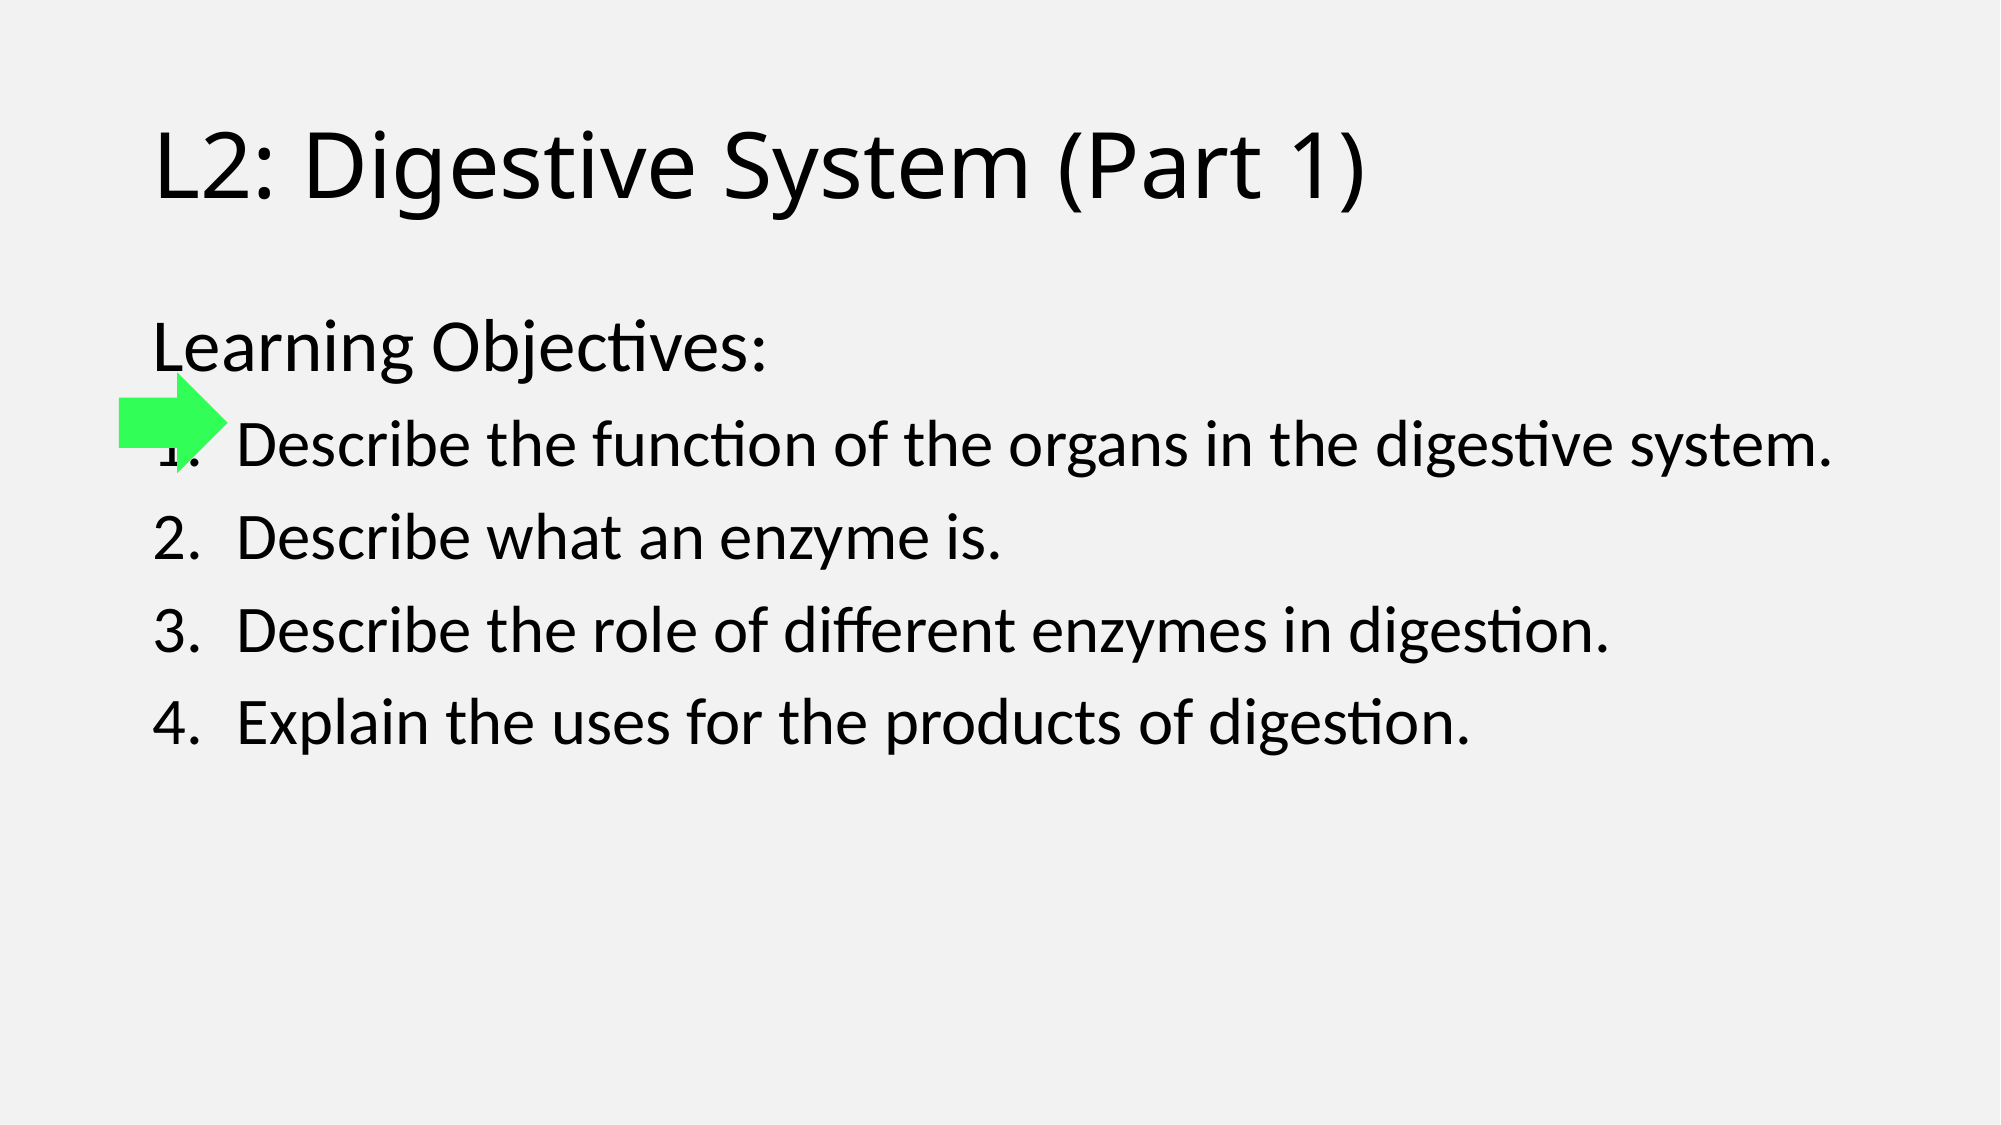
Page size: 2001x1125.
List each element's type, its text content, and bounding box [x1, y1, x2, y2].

title L2: Digestive System (Part 1) [137, 59, 1863, 278]
text_box [117, 369, 230, 476]
list Learning Objectives: Describe the function of the organs in the digestive system. Describe what an enzyme is. Describe the role of different enzymes in digestion. Explain the uses for the products of digestion. [137, 299, 1863, 1014]
